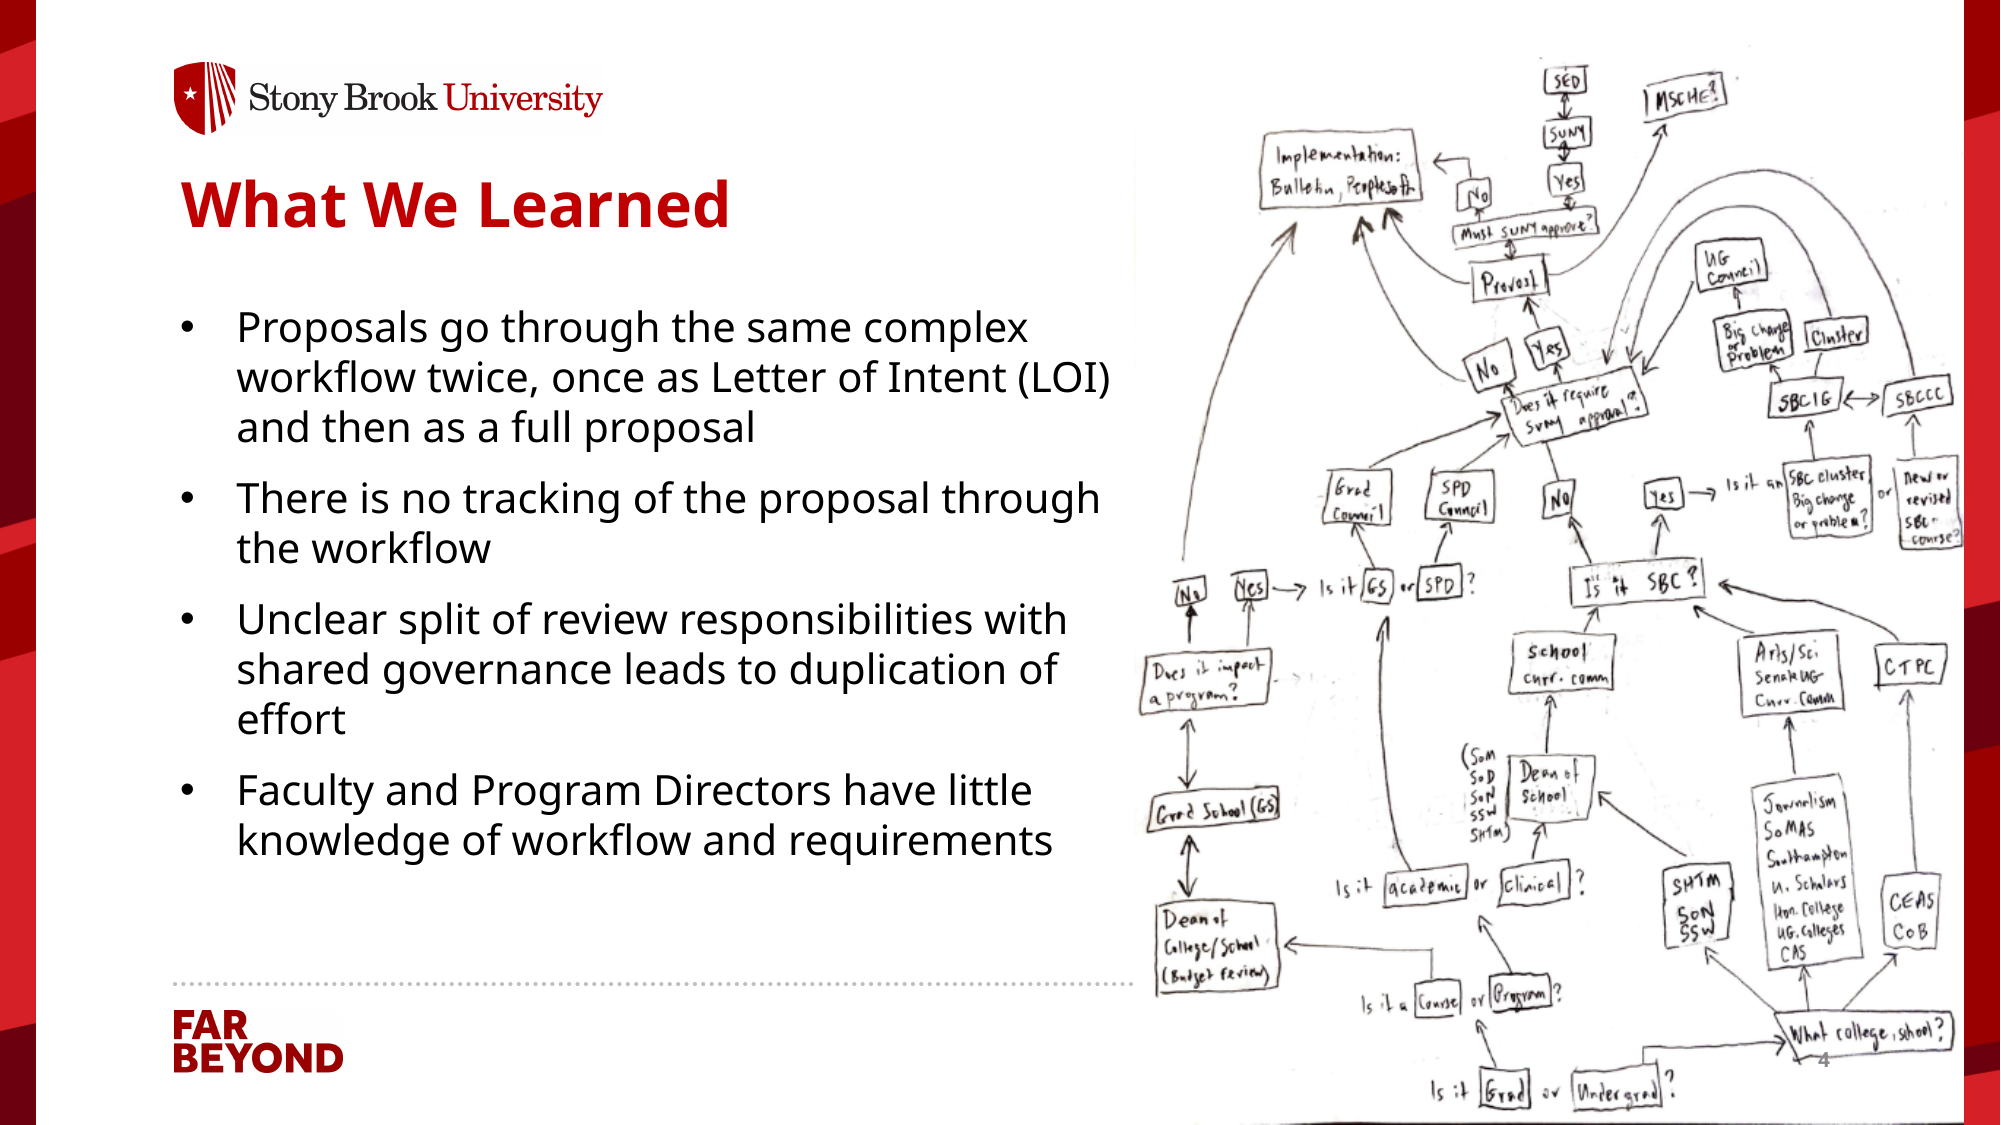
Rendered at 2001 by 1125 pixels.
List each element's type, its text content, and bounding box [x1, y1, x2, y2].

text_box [1133, 0, 1965, 1125]
picture [174, 1010, 343, 1073]
list Proposals go through the same complex workflow twice, once as Letter of Intent (LOI) and then as a full proposal There is no tracking of the proposal through the workflow Unclear split of review responsibilities with shared governance leads to duplication of effort Faculty and Program Directors have little knowledge of workflow and requirements [179, 300, 1133, 980]
picture [0, 0, 36, 1125]
picture [174, 62, 603, 135]
picture [1965, 0, 2000, 1125]
title What We Learned [180, 184, 1133, 300]
